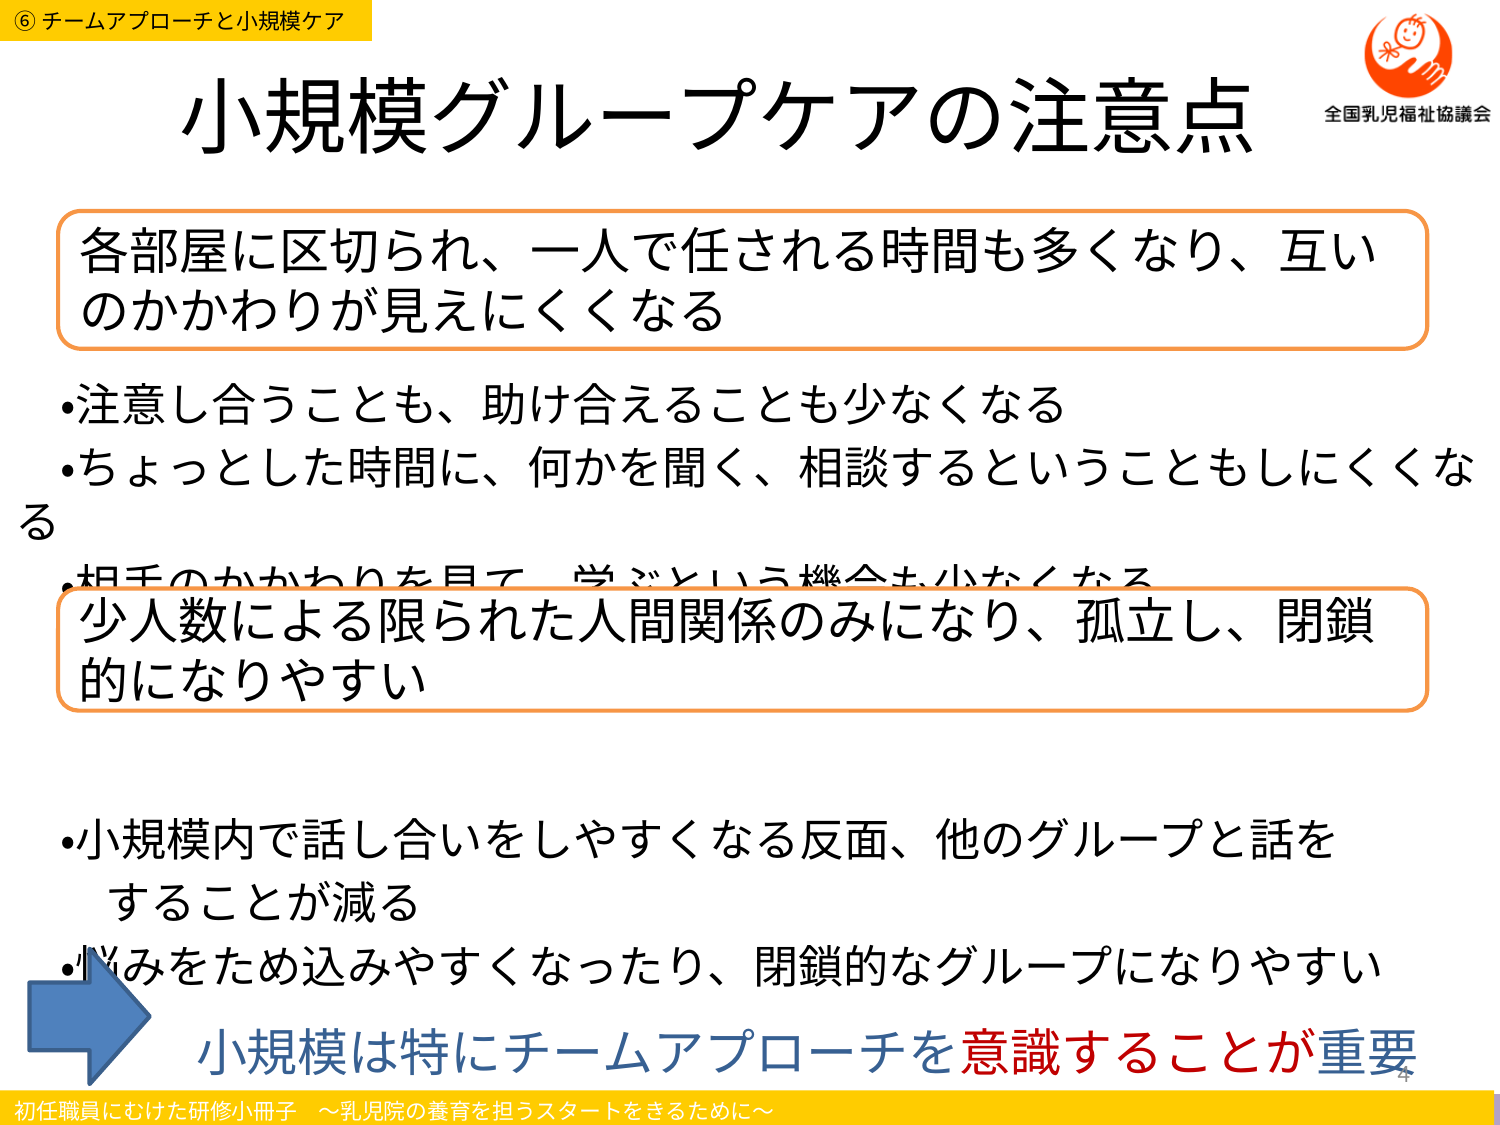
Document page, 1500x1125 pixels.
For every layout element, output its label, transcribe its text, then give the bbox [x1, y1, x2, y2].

slide_number 4 [1074, 1042, 1425, 1103]
text_box 各部屋に区切られ、一人で任される時間も多くなり、互いのかかわりが見えにくくなる [56, 208, 1430, 351]
list ・注意し合うことも、助け合えることも少なくなる ・ちょっとした時間に、何かを聞く、相談するということもしにくくなる ・相手のかかわりを見て、学ぶという機会も少なくなる ・小規模内で話し合いをしやすくなる反面、他のグループと話を することが減る ・悩みをため込みやすくなったり、閉鎖的なグループになりやすい 小規模は特にチームアプローチを意識することが重要 [0, 241, 1500, 1125]
text_box 少人数による限られた人間関係のみになり、孤立し、閉鎖的になりやすい [55, 586, 1430, 713]
picture [1322, 9, 1495, 126]
title 小規模グループケアの注意点 [71, 40, 1366, 188]
text_box [27, 946, 152, 1087]
